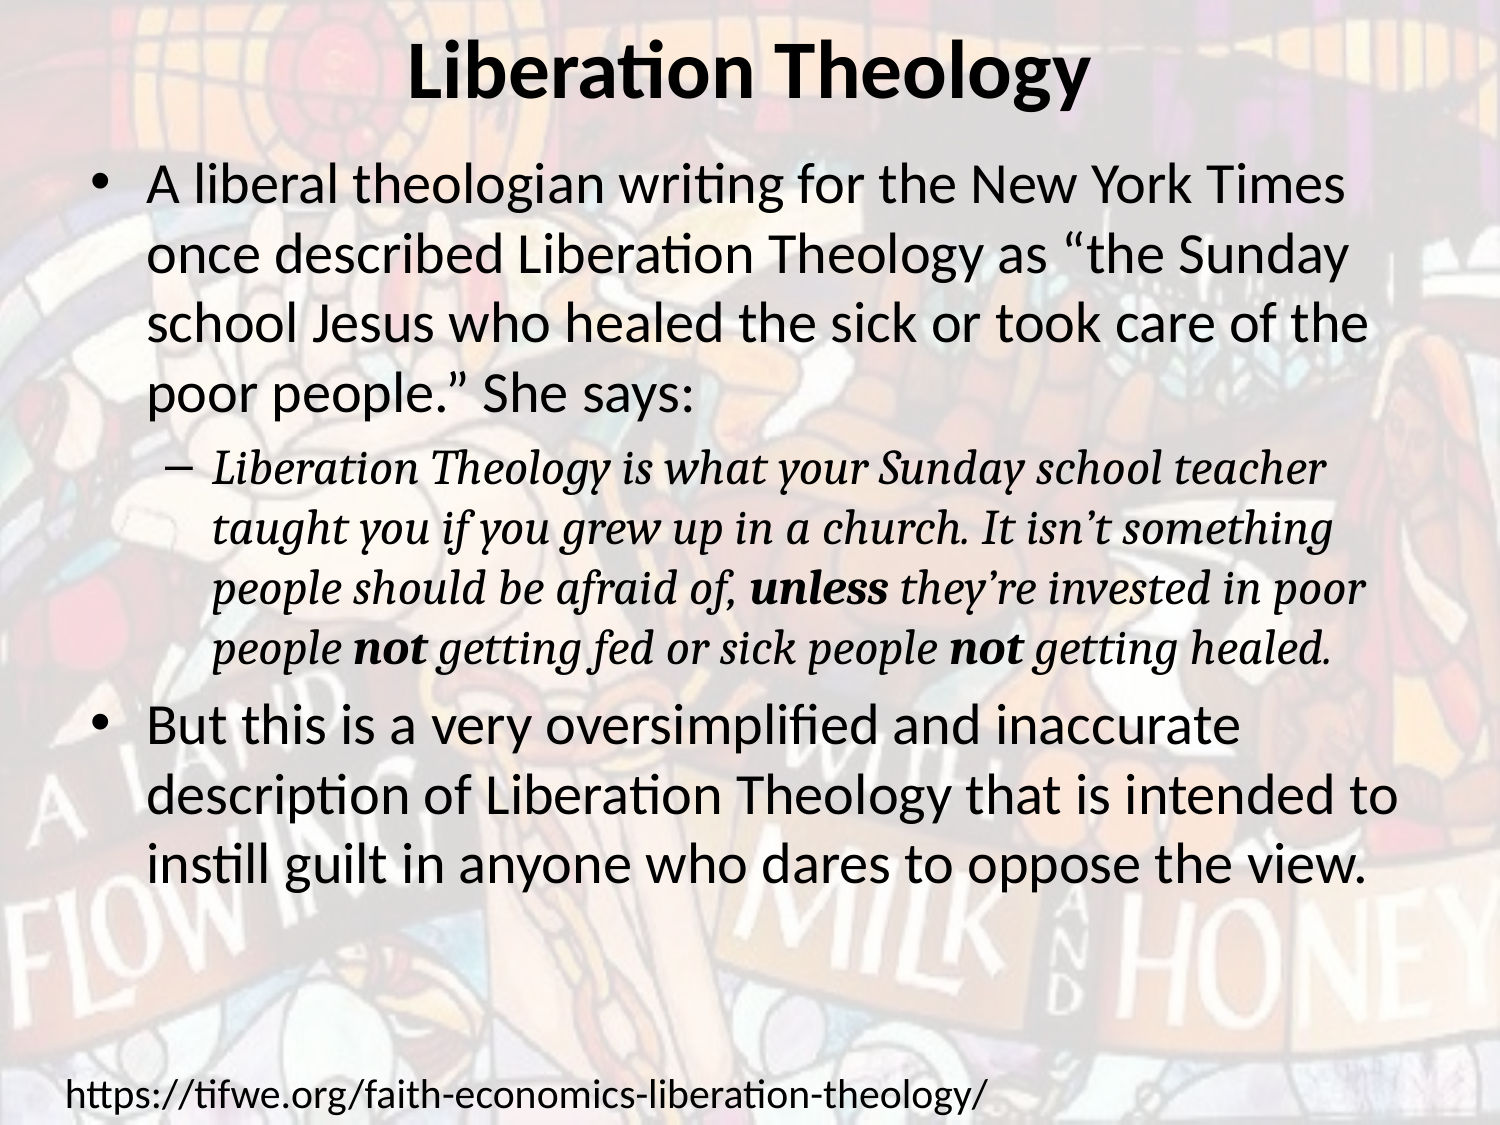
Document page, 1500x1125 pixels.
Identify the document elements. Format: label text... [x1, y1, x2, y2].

list A liberal theologian writing for the New York Times once described Liberation Theology as “the Sunday school Jesus who healed the sick or took care of the poor people.” She says: Liberation Theology is what your Sunday school teacher taught you if you grew up in a church. It isn’t something people should be afraid of, unless they’re invested in poor people not getting fed or sick people not getting healed. But this is a very oversimplified and inaccurate description of Liberation Theology that is intended to instill guilt in anyone who dares to oppose the view. [75, 137, 1425, 1059]
text_box https://tifwe.org/faith-economics-liberation-theology/ [49, 1059, 1478, 1125]
title Liberation Theology [0, 4, 1500, 125]
